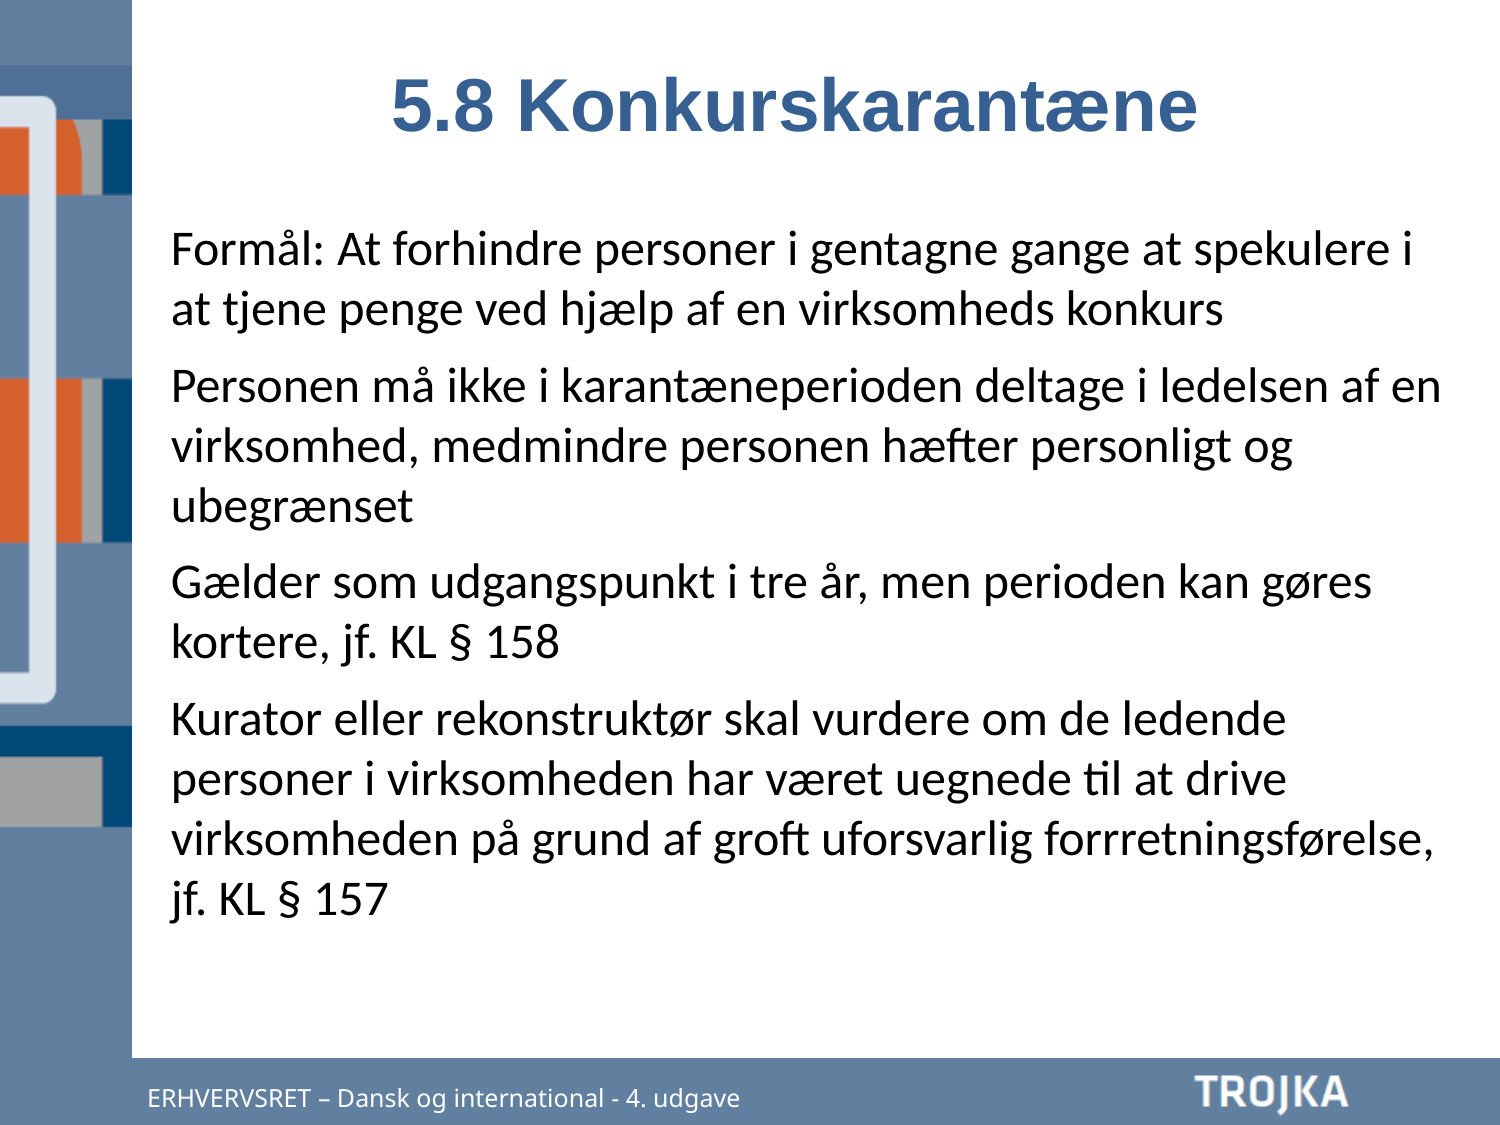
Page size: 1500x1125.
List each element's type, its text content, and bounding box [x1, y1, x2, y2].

list Formål: At forhindre personer i gentagne gange at spekulere i at tjene penge ved hjælp af en virksomheds konkurs Personen må ikke i karantæneperioden deltage i ledelsen af en virksomhed, medmindre personen hæfter personligt og ubegrænset Gælder som udgangspunkt i tre år, men perioden kan gøres kortere, jf. KL § 158 Kurator eller rekonstruktør skal vurdere om de ledende personer i virksomheden har været uegnede til at drive virksomheden på grund af groft uforsvarlig forrretningsførelse, jf. KL § 157 [155, 208, 1469, 951]
text_box 5.8 Konkurskarantæne [120, 7, 1471, 195]
picture [0, 0, 1500, 1125]
